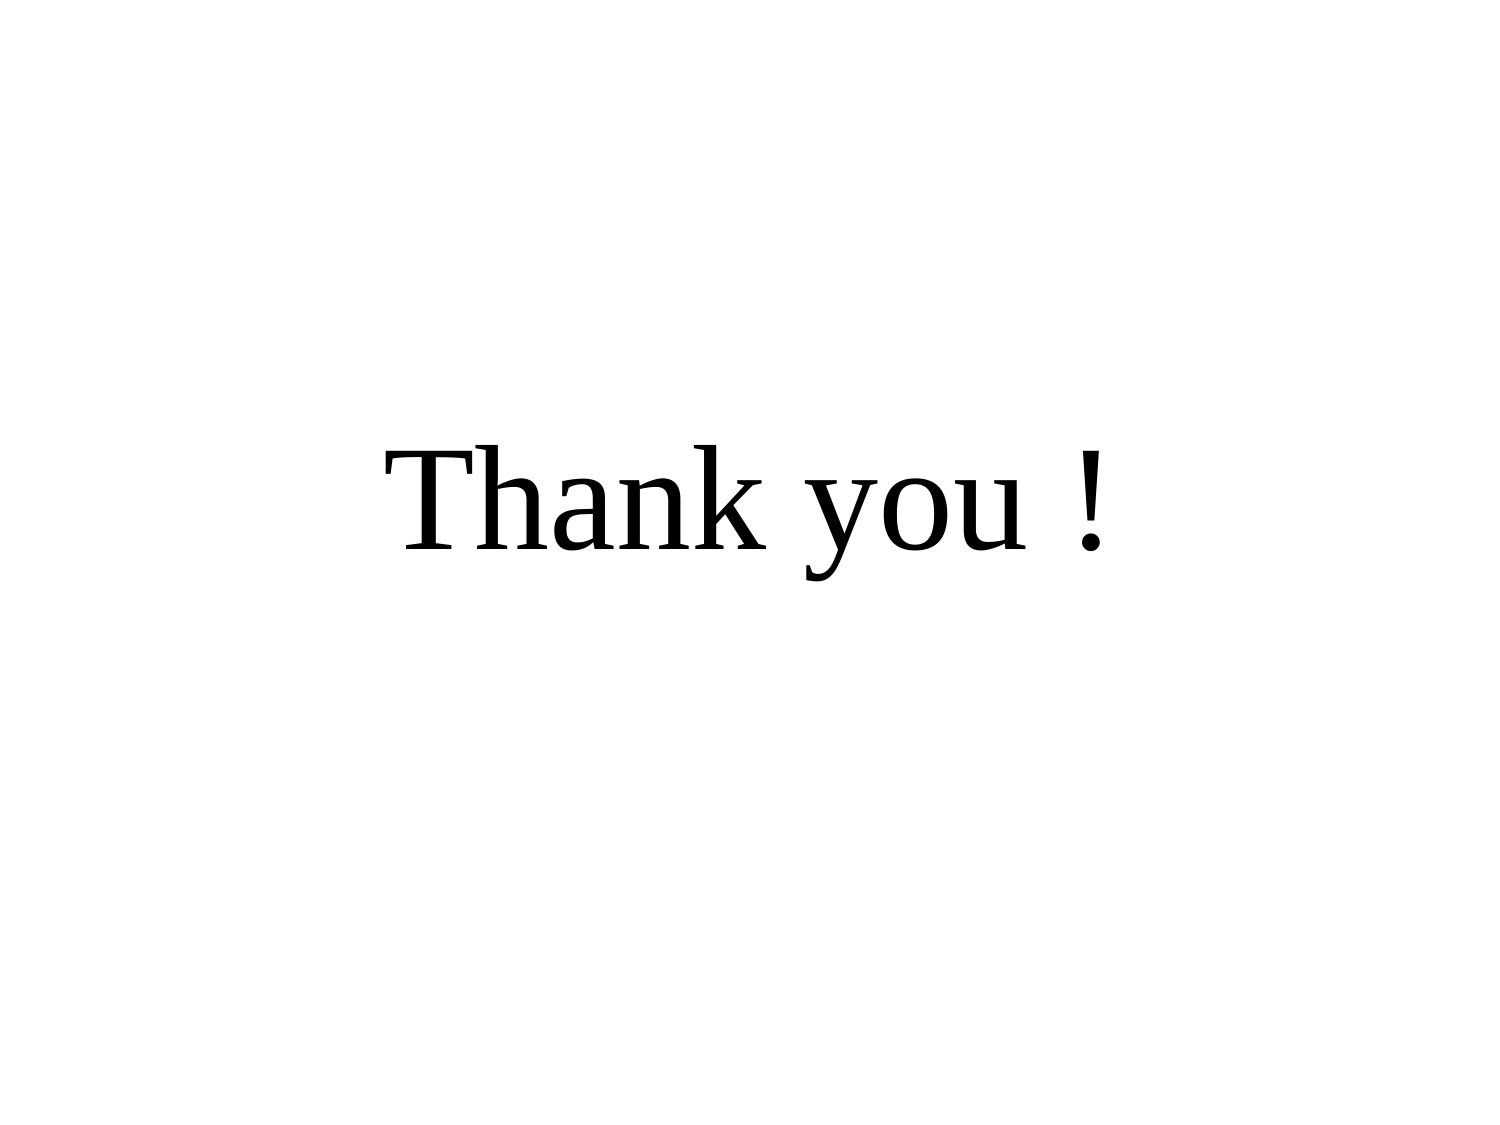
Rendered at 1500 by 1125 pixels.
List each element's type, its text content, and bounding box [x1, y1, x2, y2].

title Thank you ! [75, 45, 1425, 575]
